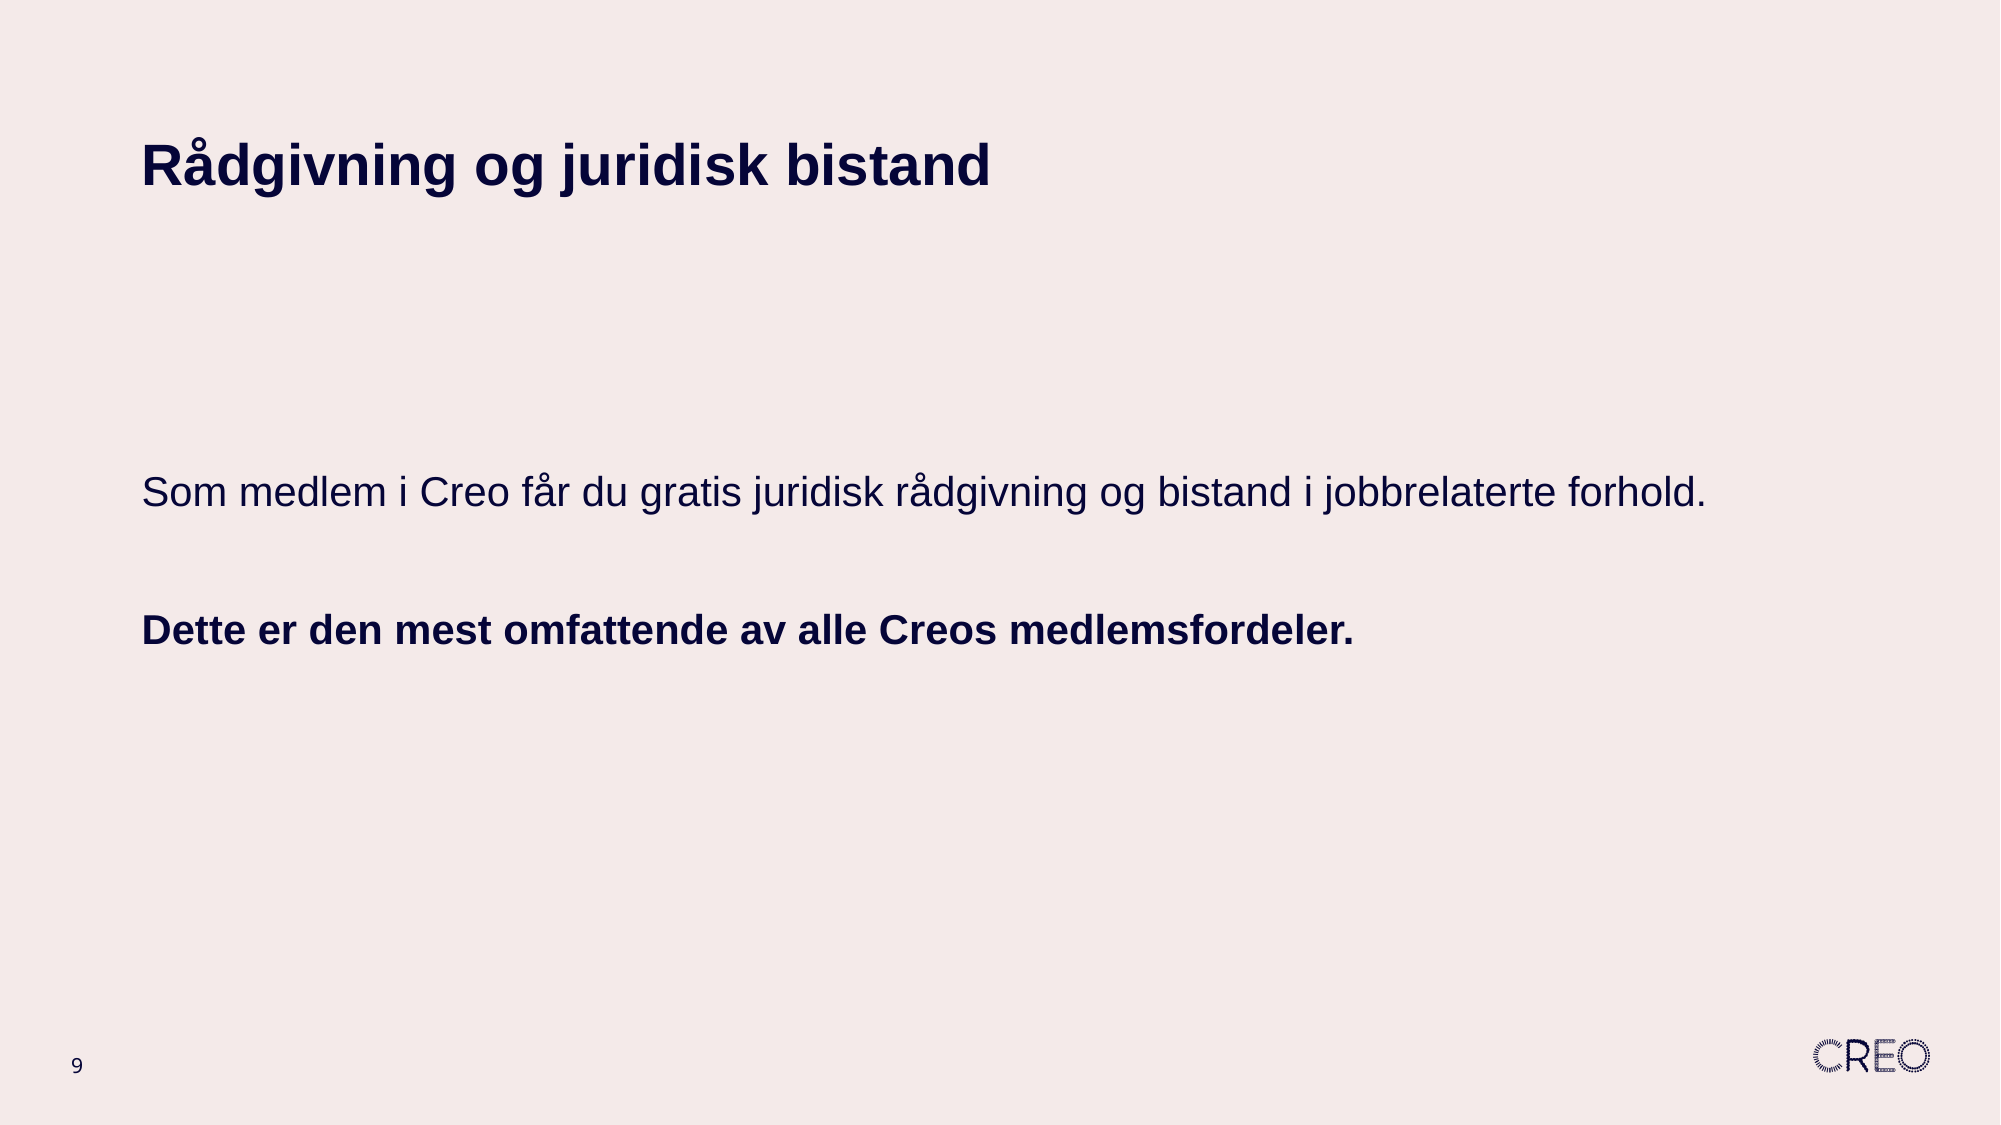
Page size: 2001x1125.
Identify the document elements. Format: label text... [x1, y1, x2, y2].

title Rådgivning og juridisk bistand [141, 134, 1859, 198]
list Som medlem i Creo får du gratis juridisk rådgivning og bistand i jobbrelaterte forhold. Dette er den mest omfattende av alle Creos medlemsfordeler. [141, 469, 1859, 1039]
slide_number 9 [70, 1052, 239, 1078]
picture [1813, 1038, 1930, 1073]
